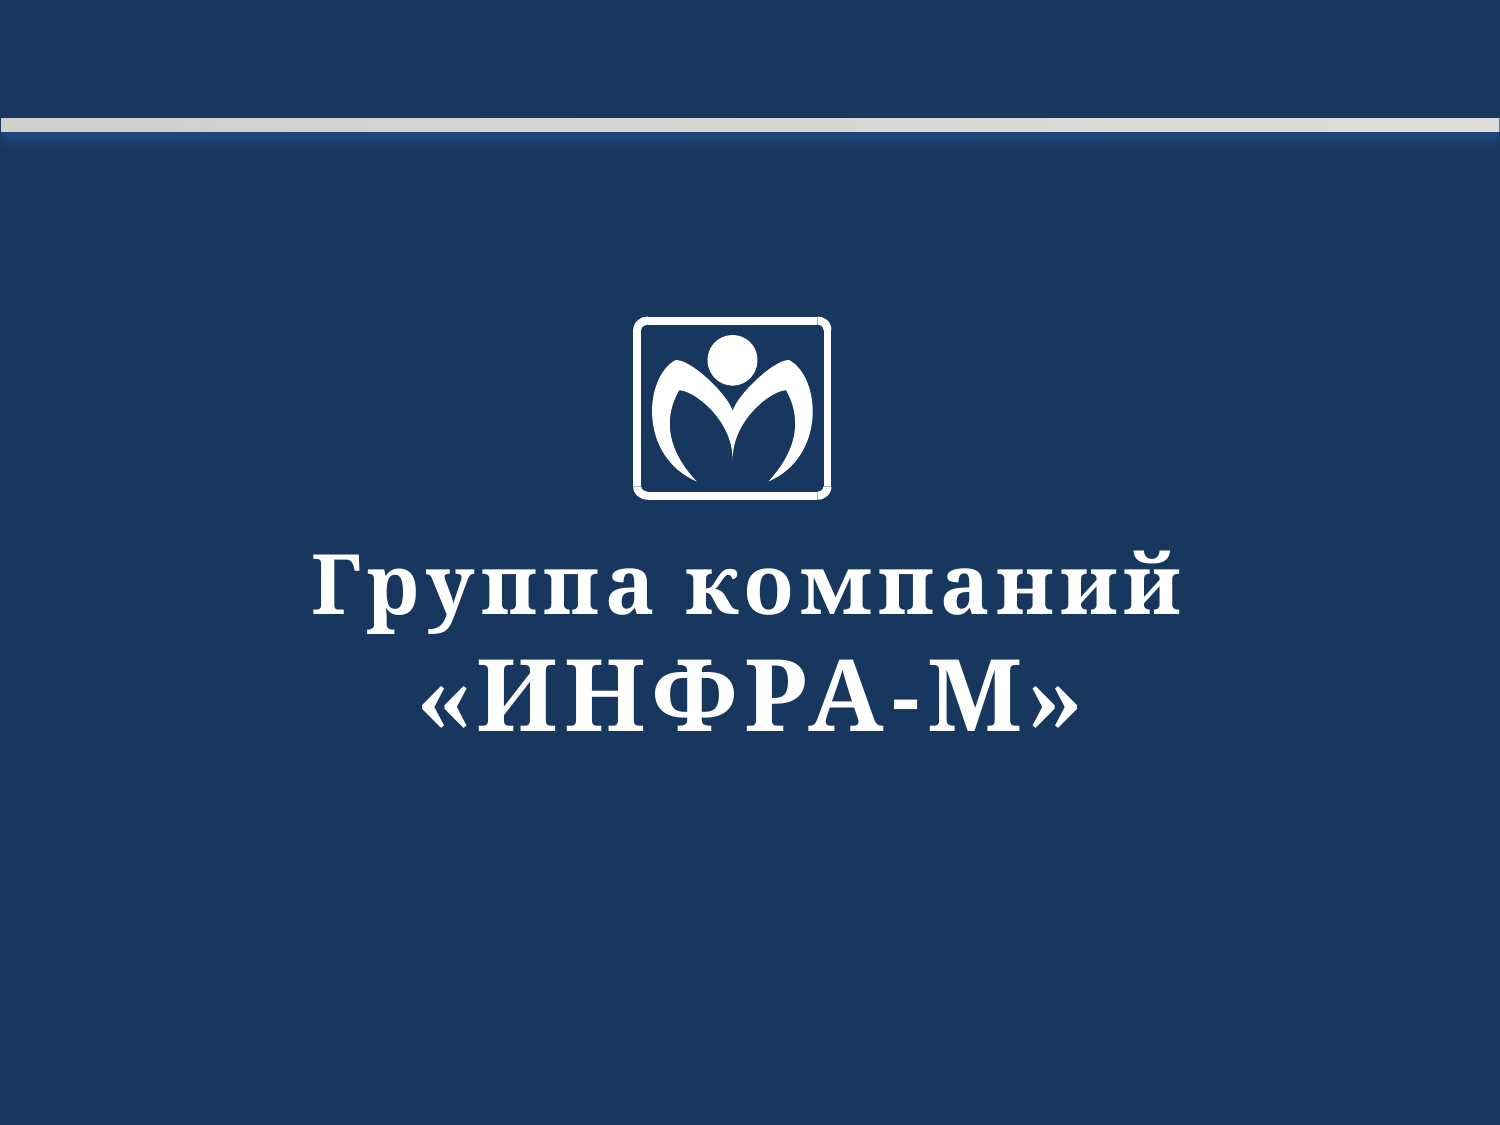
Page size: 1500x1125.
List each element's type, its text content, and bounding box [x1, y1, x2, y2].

picture [0, 116, 1500, 150]
picture [632, 316, 833, 501]
title Группа компаний «ИНФРА-М» [112, 520, 1388, 762]
